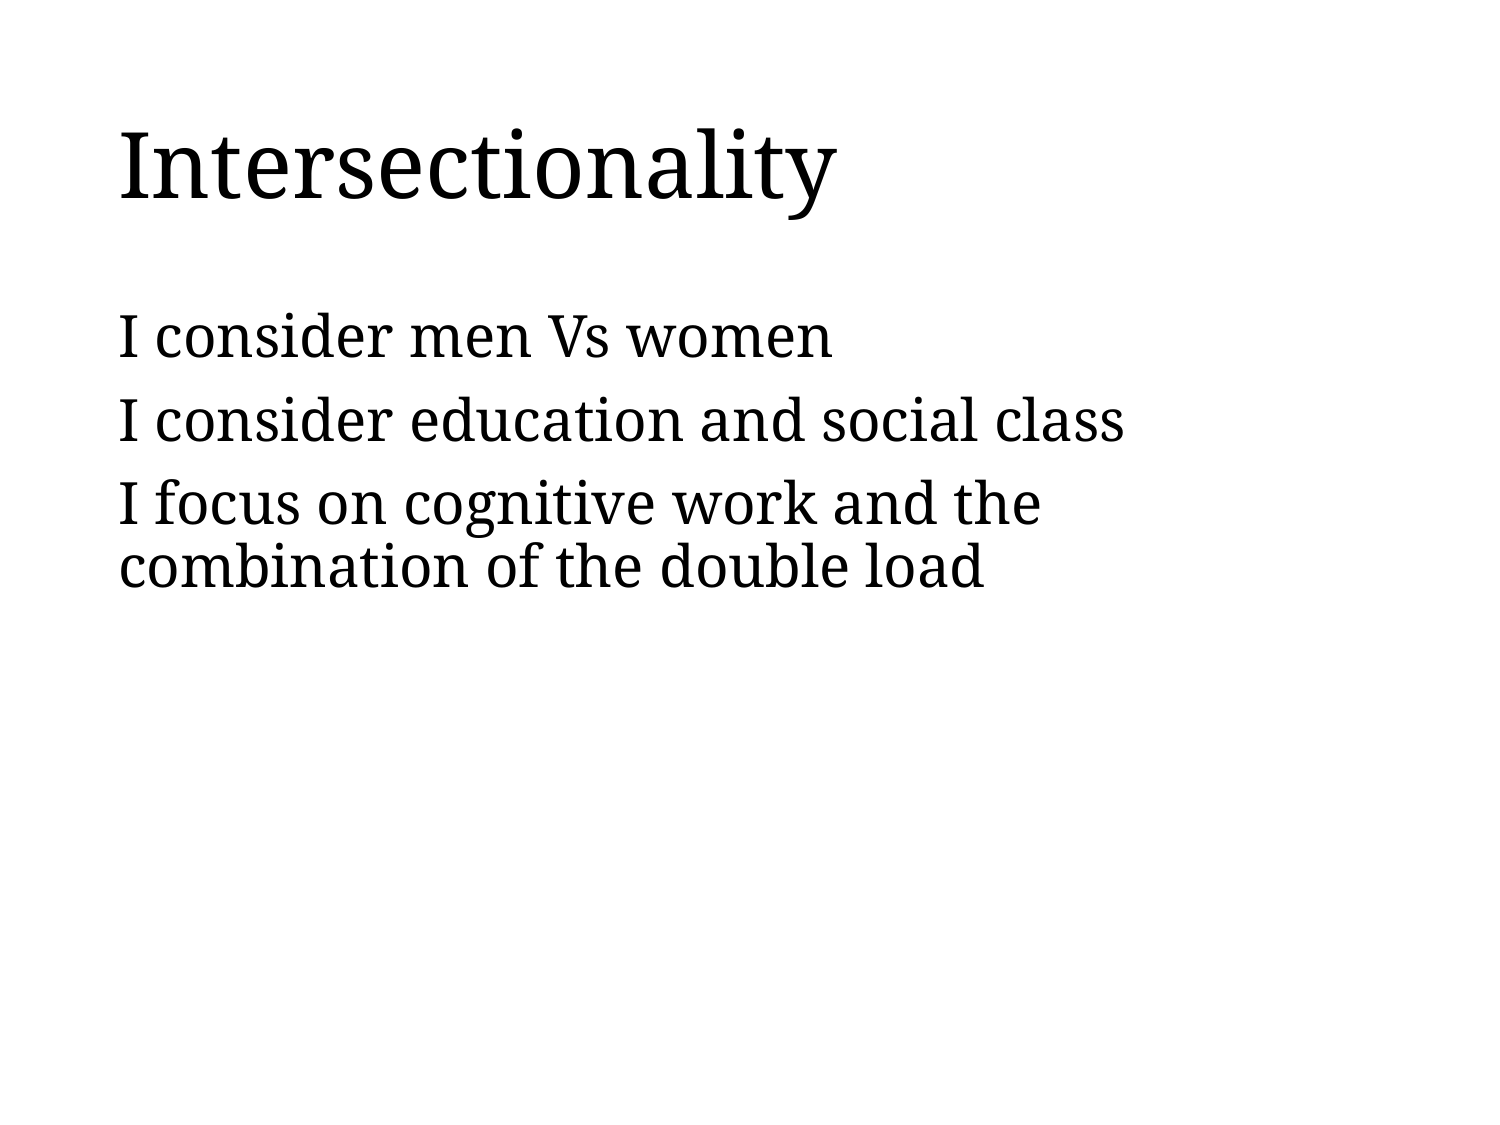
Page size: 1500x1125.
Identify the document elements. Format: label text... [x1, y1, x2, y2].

title Intersectionality [103, 59, 1397, 278]
list I consider men Vs women I consider education and social class I focus on cognitive work and the combination of the double load [103, 299, 1397, 1014]
